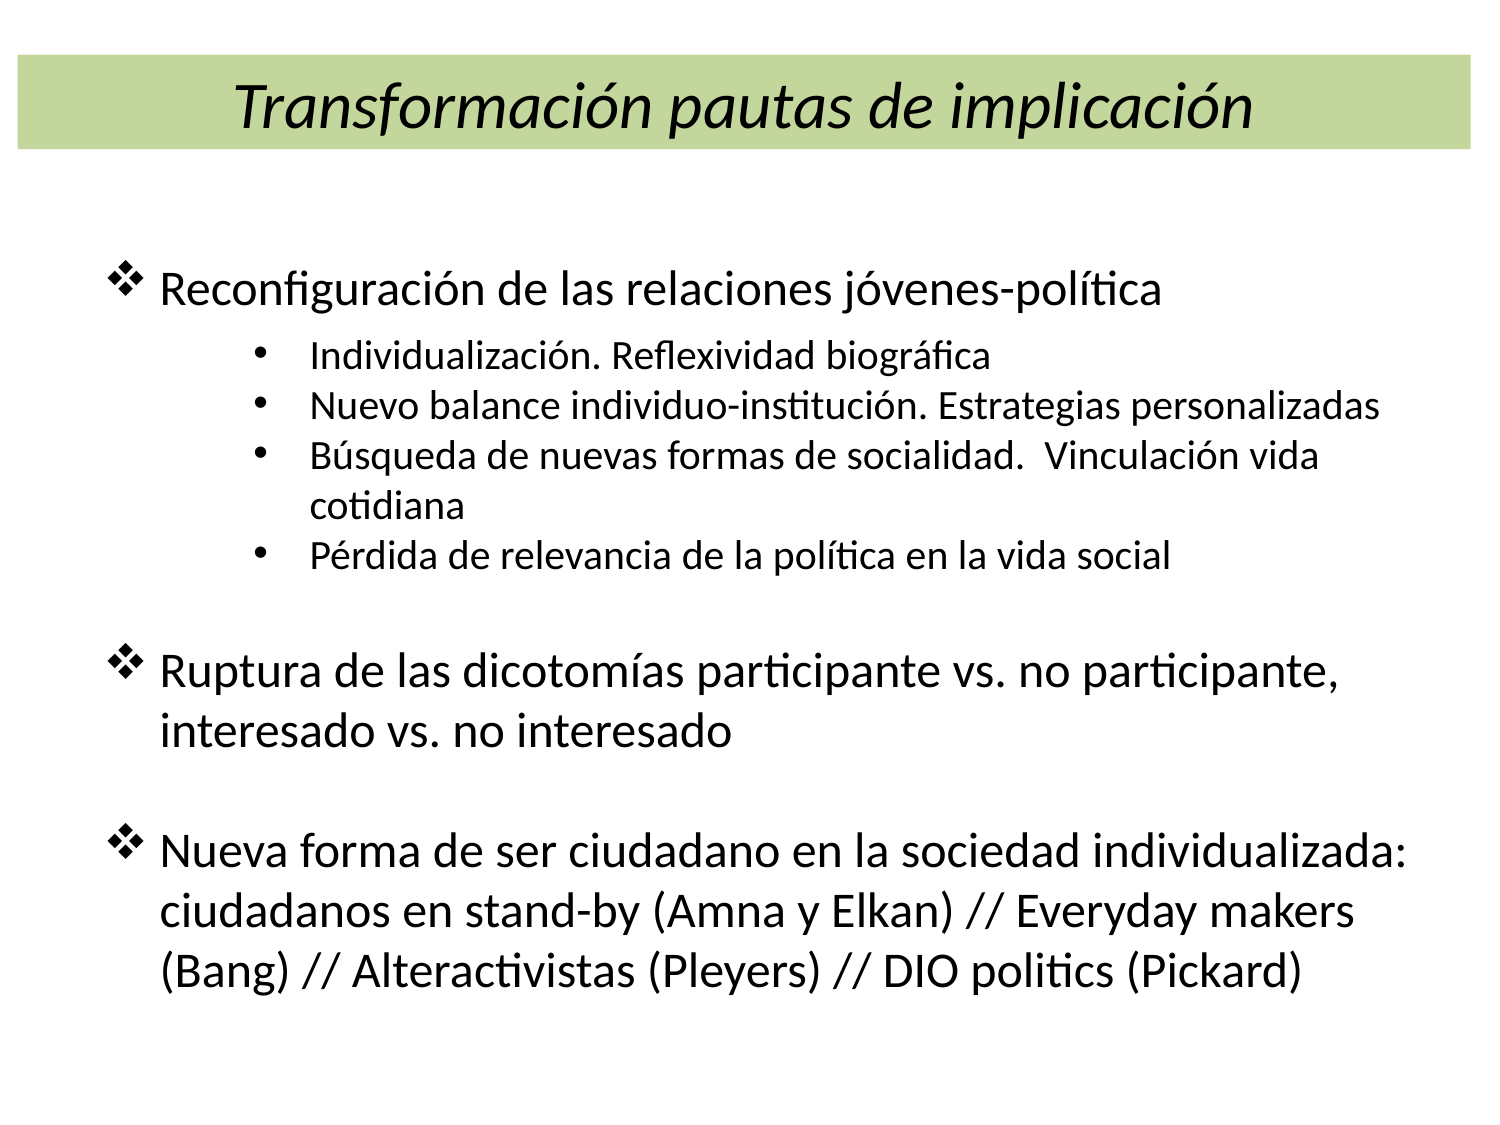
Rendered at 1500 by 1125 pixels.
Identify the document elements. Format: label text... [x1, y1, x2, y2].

text_box Reconfiguración de las relaciones jóvenes-política Individualización. Reflexividad biográfica Nuevo balance individuo-institución. Estrategias personalizadas Búsqueda de nuevas formas de socialidad. Vinculación vida cotidiana Pérdida de relevancia de la política en la vida social Ruptura de las dicotomías participante vs. no participante, interesado vs. no interesado Nueva forma de ser ciudadano en la sociedad individualizada: ciudadanos en stand-by (Amna y Elkan) // Everyday makers (Bang) // Alteractivistas (Pleyers) // DIO politics (Pickard) [88, 247, 1471, 1005]
text_box Transformación pautas de implicación [17, 54, 1471, 150]
